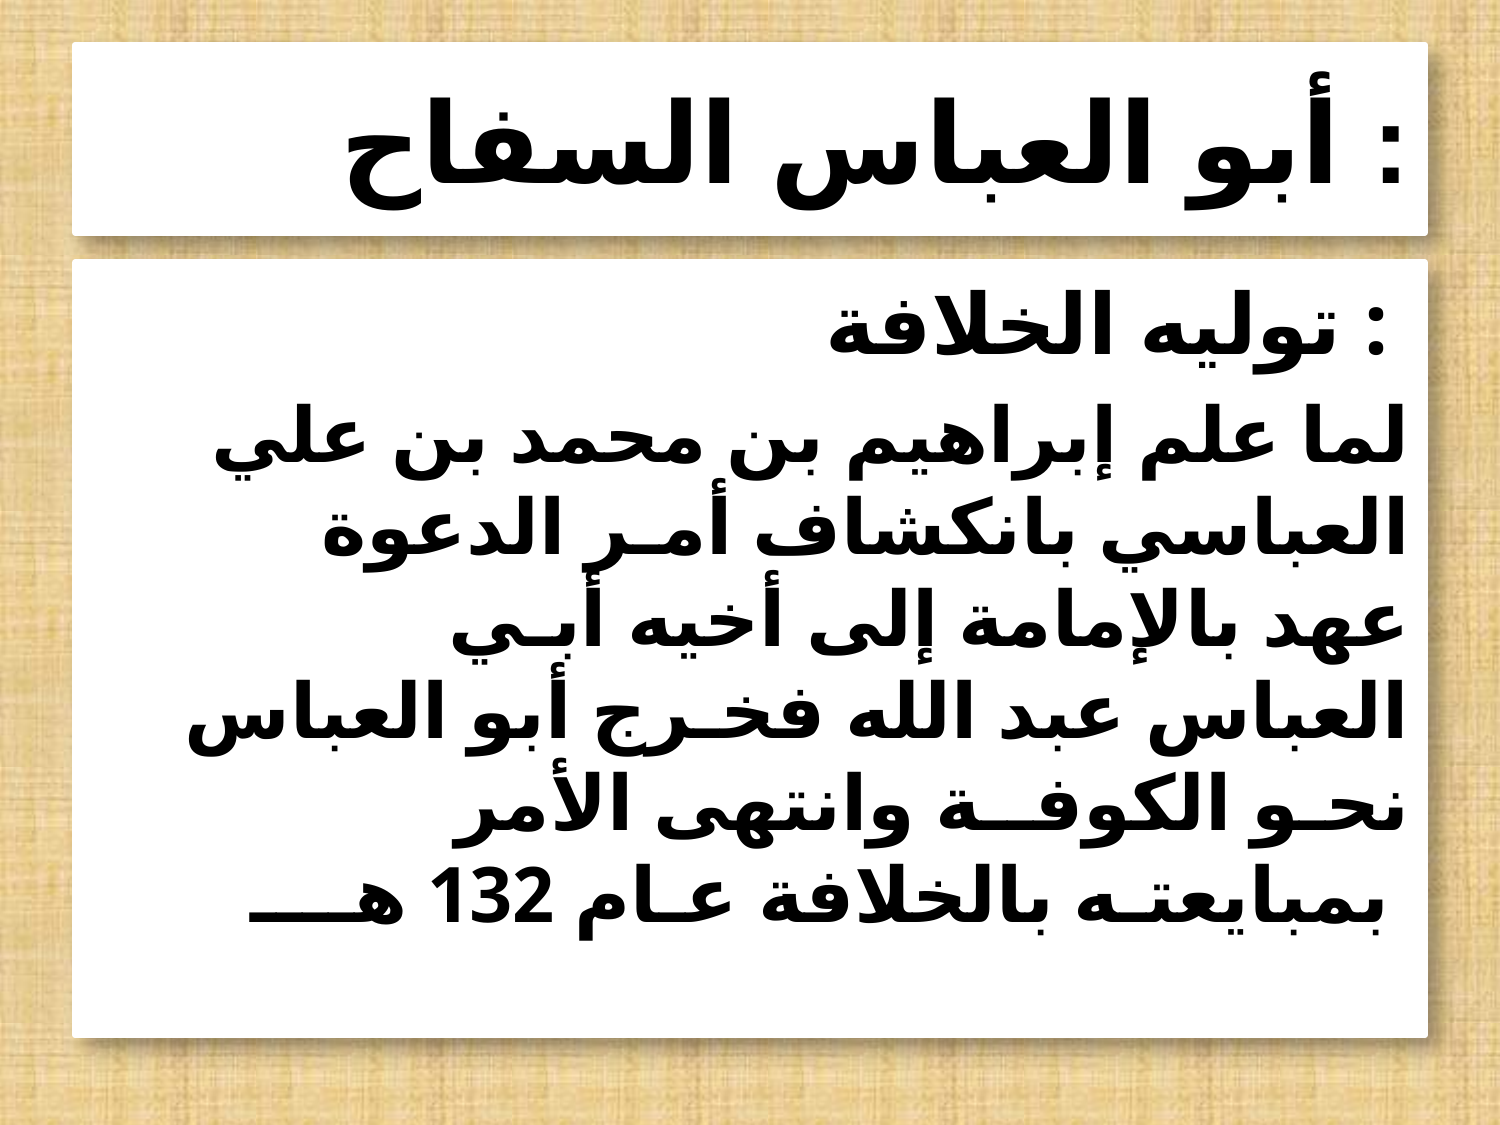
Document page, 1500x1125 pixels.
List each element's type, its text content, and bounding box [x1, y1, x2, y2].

title أبو العباس السفاح : [72, 42, 1428, 236]
list توليه الخلافة : لما علم إبراهيم بن محمد بن علي العباسي بانكشاف أمـر الدعوة عهد بالإمامة إلى أخيه أبـي العباس عبد الله فخـرج أبو العباس نحـو الكوفــة وانتهى الأمر بمبايعتـه بالخلافة عـام 132 هــــ [72, 259, 1428, 1038]
picture [0, 0, 1500, 1125]
